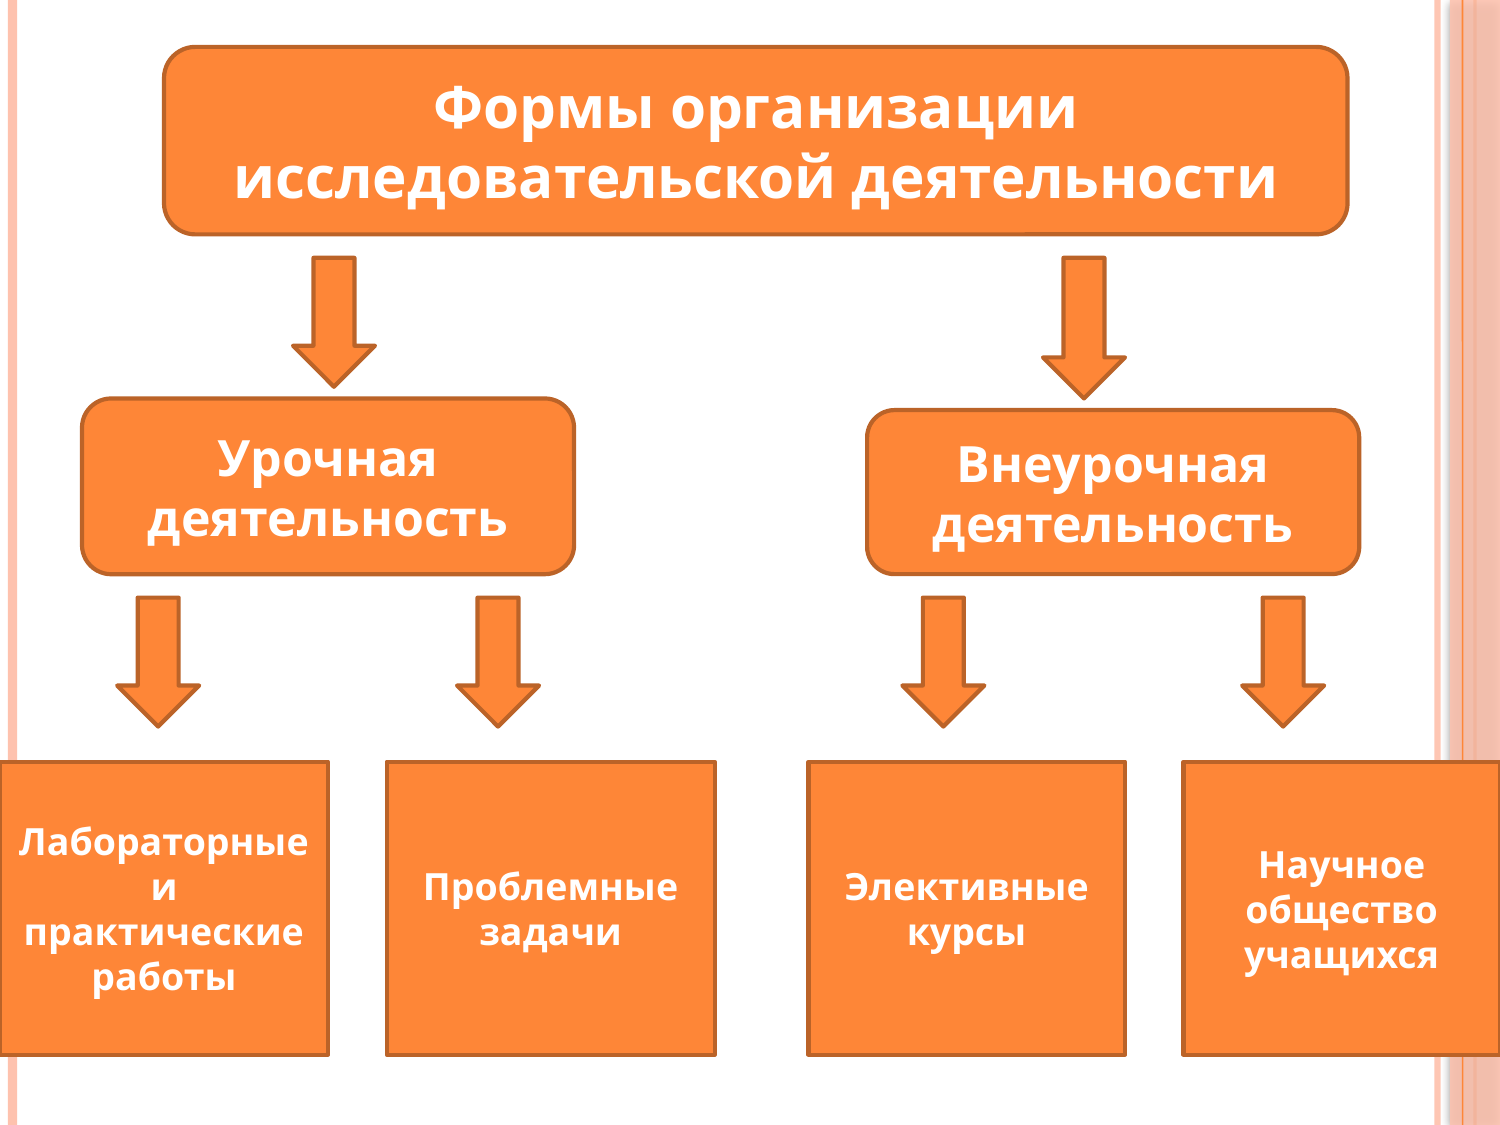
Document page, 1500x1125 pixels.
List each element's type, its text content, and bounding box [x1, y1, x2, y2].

text_box [1240, 595, 1327, 729]
text_box [455, 595, 541, 729]
text_box [291, 255, 377, 389]
text_box Внеурочная деятельность [865, 407, 1362, 577]
text_box [900, 595, 987, 729]
text_box [115, 595, 202, 729]
text_box [1041, 255, 1127, 401]
text_box Элективные курсы [806, 760, 1127, 1057]
text_box Лабораторные и практические работы [0, 760, 330, 1057]
text_box Урочная деятельность [79, 396, 577, 577]
text_box Проблемные задачи [385, 760, 717, 1057]
text_box Научное общество учащихся [1181, 760, 1500, 1057]
text_box Формы организации исследовательской деятельности [161, 44, 1350, 237]
